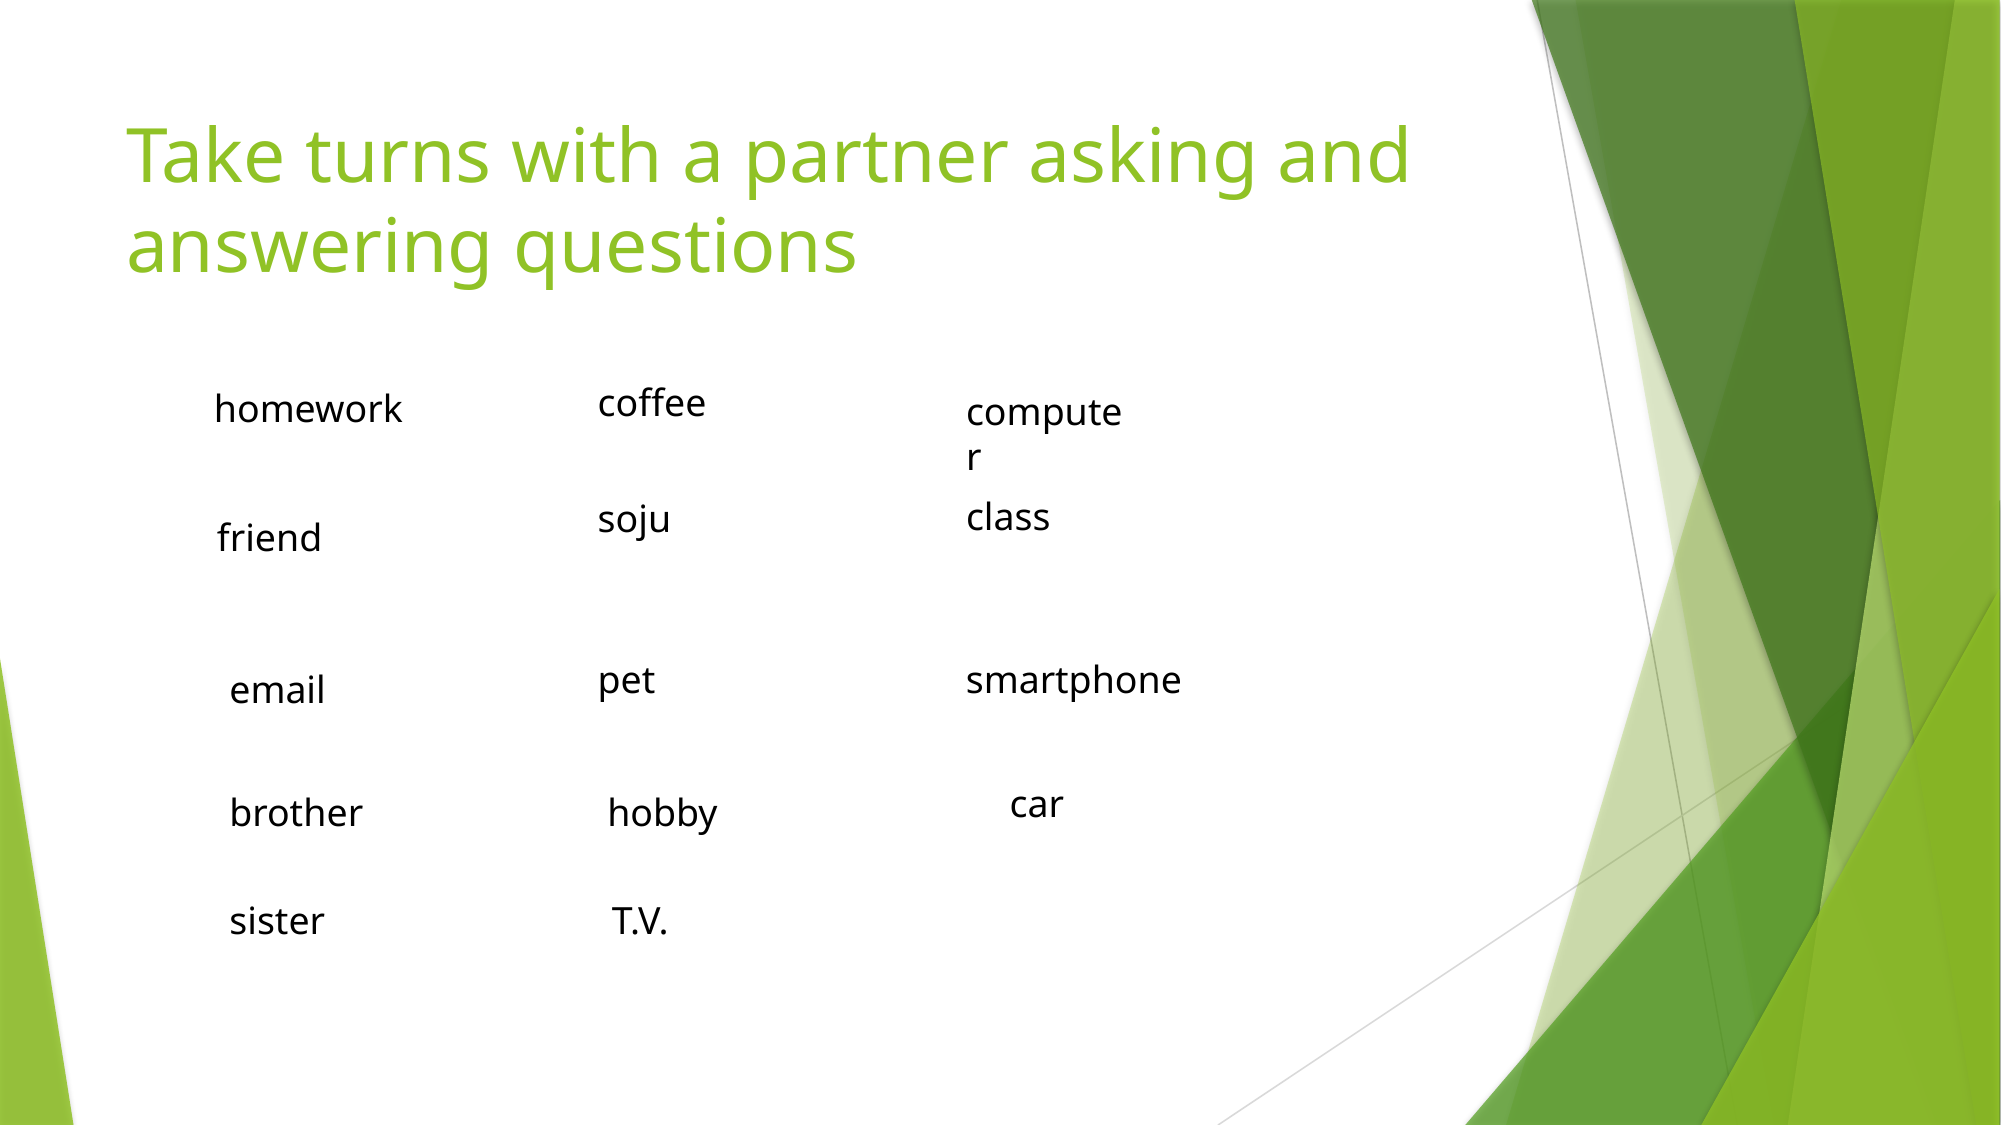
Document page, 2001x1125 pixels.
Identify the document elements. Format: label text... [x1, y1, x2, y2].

text_box coffee [582, 371, 783, 432]
text_box pet [582, 648, 783, 709]
title Take turns with a partner asking and answering questions [111, 99, 1522, 317]
text_box soju [582, 487, 783, 548]
text_box email [214, 658, 583, 719]
text_box friend [202, 506, 384, 567]
text_box class [951, 486, 1152, 546]
text_box sister [214, 889, 369, 950]
text_box smartphone [951, 648, 1200, 709]
text_box hobby [592, 781, 793, 842]
text_box brother [214, 781, 415, 842]
text_box car [994, 772, 1247, 833]
text_box computer [951, 380, 1152, 486]
text_box T.V. [597, 889, 798, 950]
text_box homework [198, 377, 431, 438]
